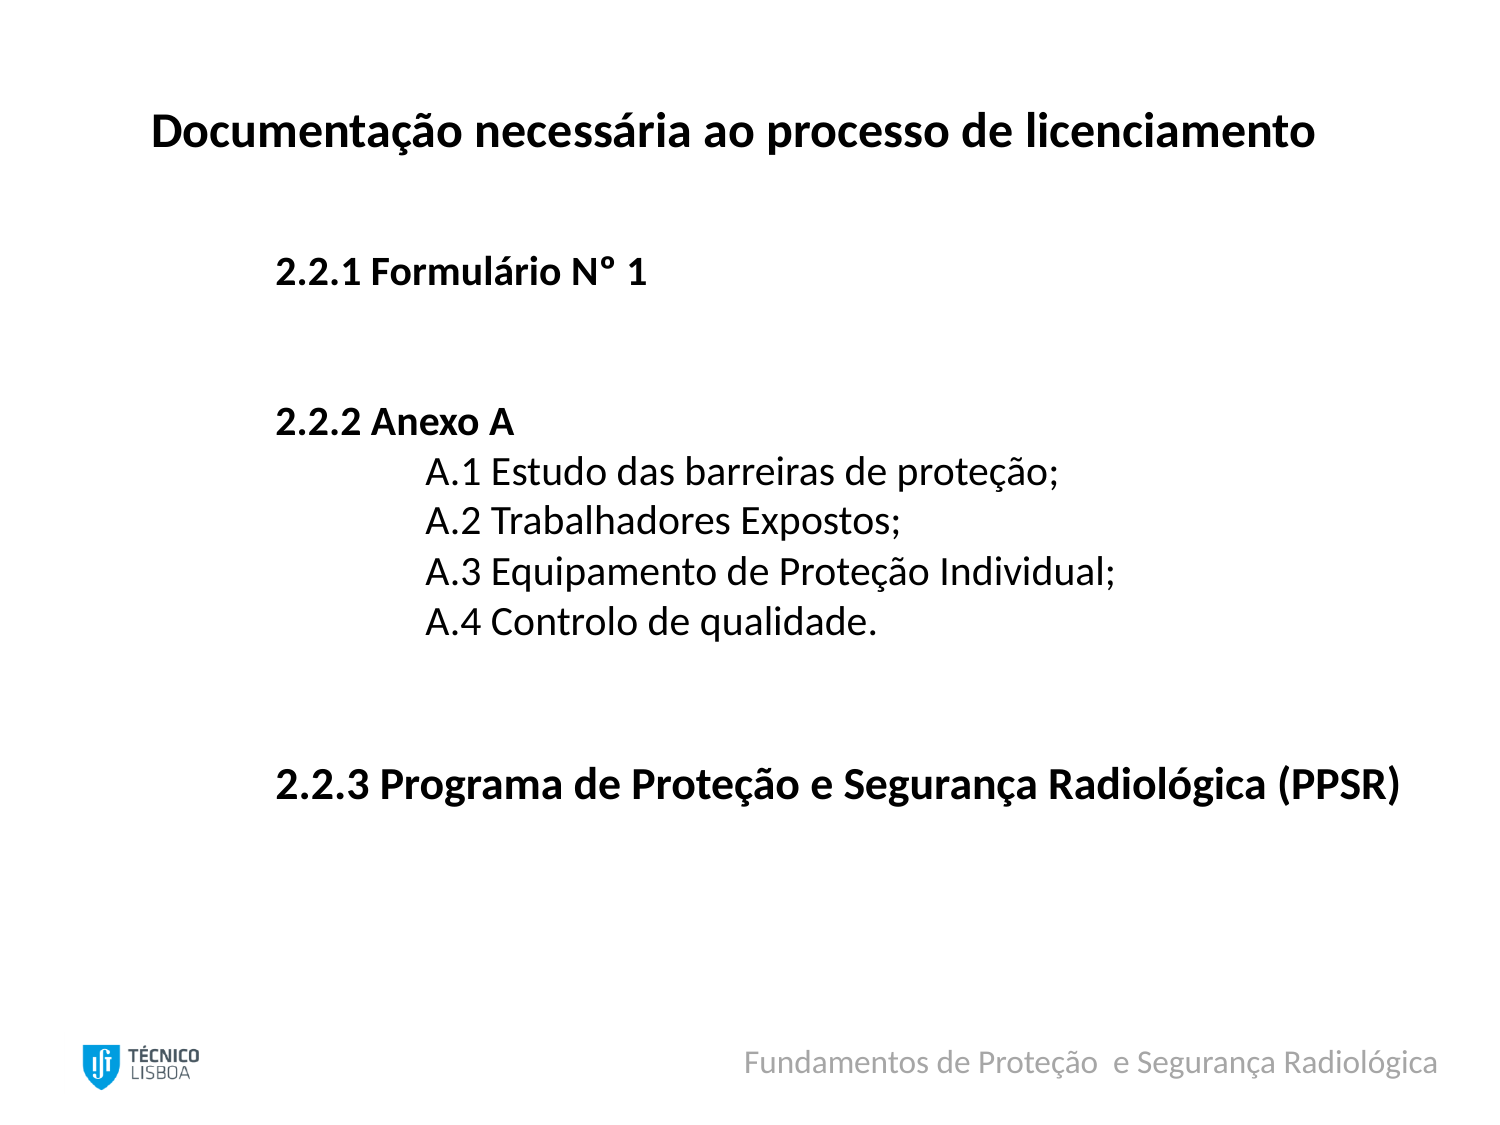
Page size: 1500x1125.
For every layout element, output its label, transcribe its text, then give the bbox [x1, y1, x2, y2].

text_box Fundamentos de Proteção e Segurança Radiológica [729, 1032, 1500, 1088]
text_box 2.2.1 Formulário Nº 1 2.2.2 Anexo A A.1 Estudo das barreiras de proteção; A.2 Trabalhadores Expostos; A.3 Equipamento de Proteção Individual; A.4 Controlo de qualidade. 2.2.3 Programa de Proteção e Segurança Radiológica (PPSR) [110, 160, 1444, 1001]
text_box Documentação necessária ao processo de licenciamento [136, 89, 1376, 160]
picture [64, 1032, 209, 1094]
